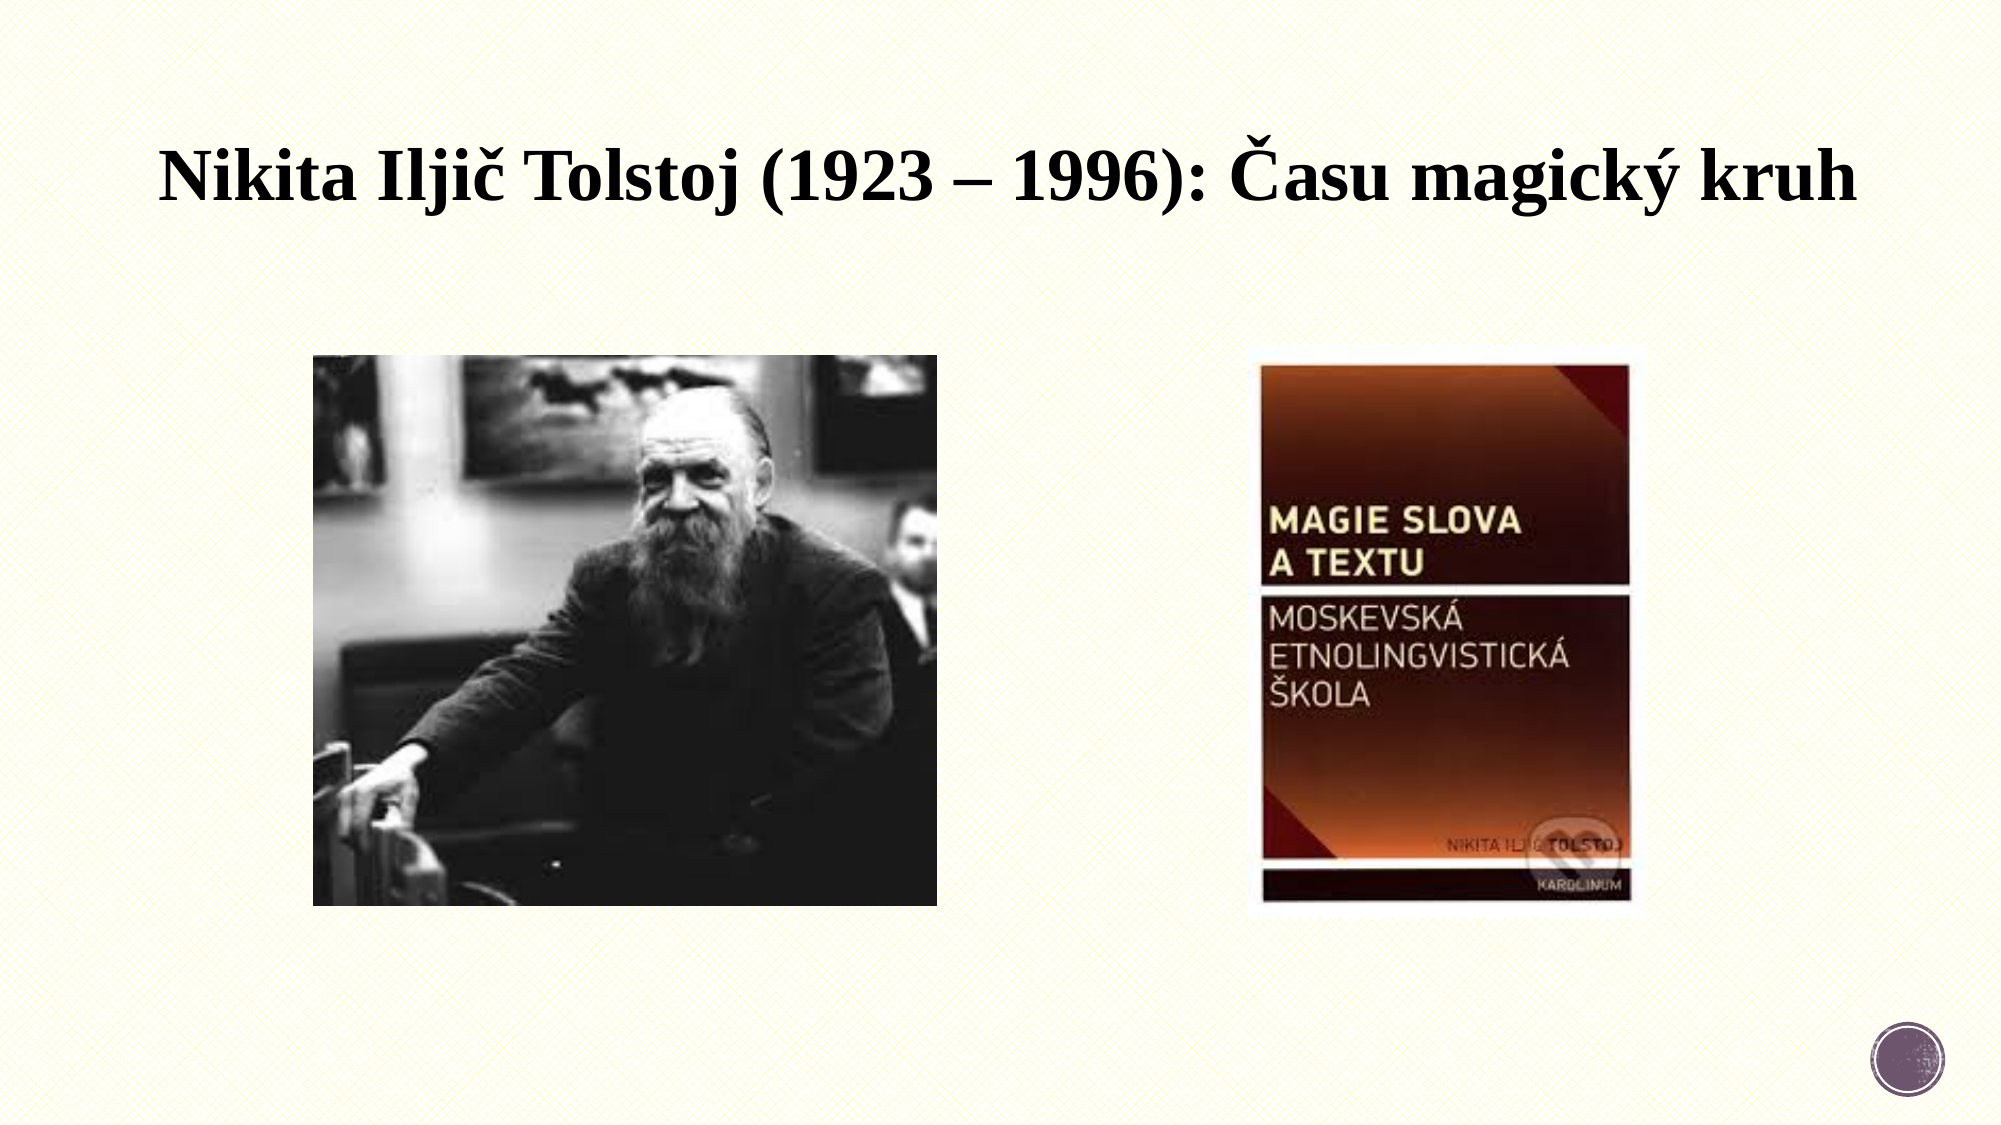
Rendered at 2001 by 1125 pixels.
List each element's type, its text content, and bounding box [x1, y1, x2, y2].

picture [313, 355, 937, 906]
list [1251, 348, 1642, 916]
title Nikita Iljič Tolstoj (1923 – 1996): Času magický kruh [102, 79, 1915, 273]
